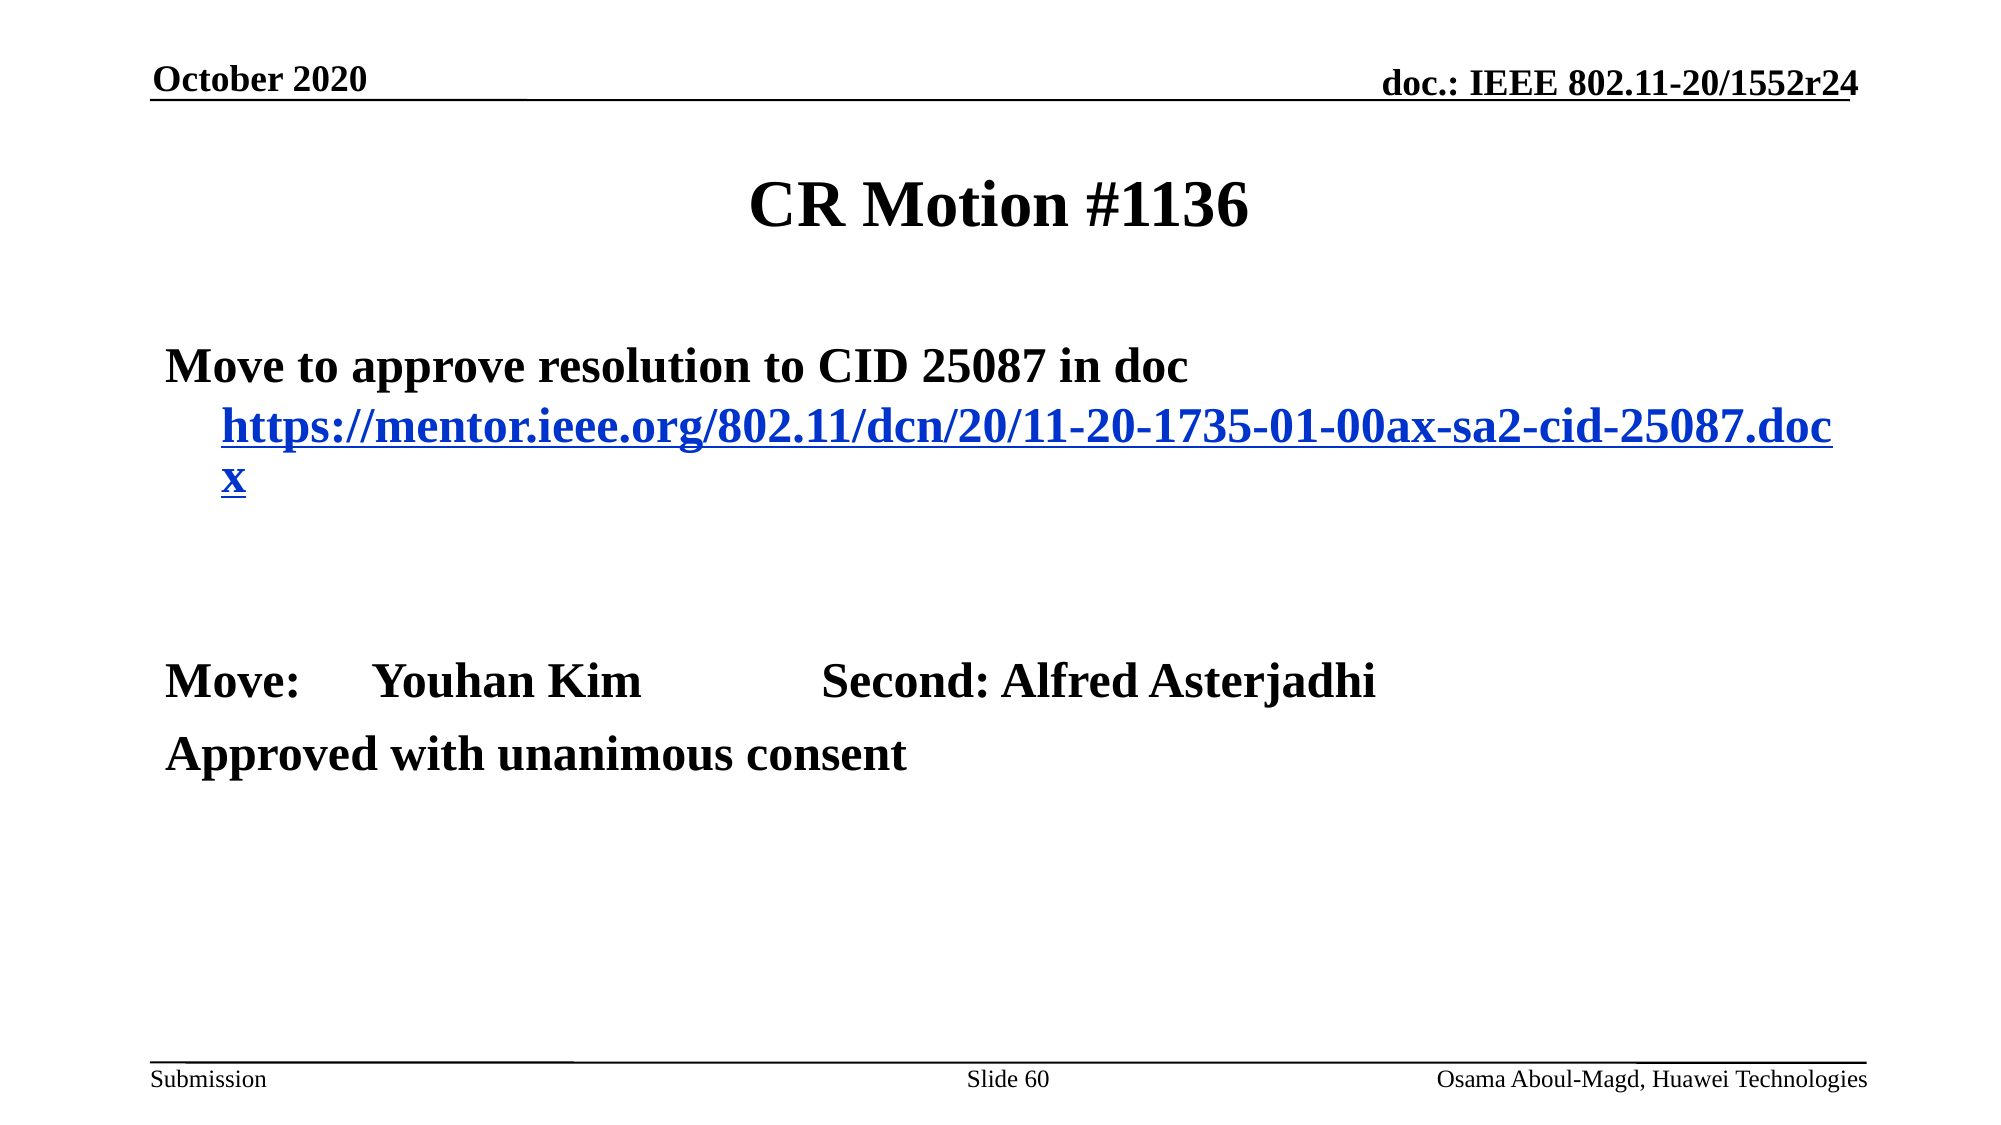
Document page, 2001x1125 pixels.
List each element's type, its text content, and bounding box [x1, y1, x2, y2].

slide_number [152, 54, 563, 100]
list Move to approve resolution to CID 25087 in doc https://mentor.ieee.org/802.11/dcn/20/11-20-1735-01-00ax-sa2-cid-25087.docx Move: Youhan Kim Second: Alfred Asterjadhi Approved with unanimous consent [149, 324, 1850, 1000]
title CR Motion #1136 [149, 112, 1850, 288]
slide_number Slide 60 [950, 1061, 1067, 1123]
footer Osama Aboul-Magd, Huawei Technologies [1171, 1061, 1869, 1093]
